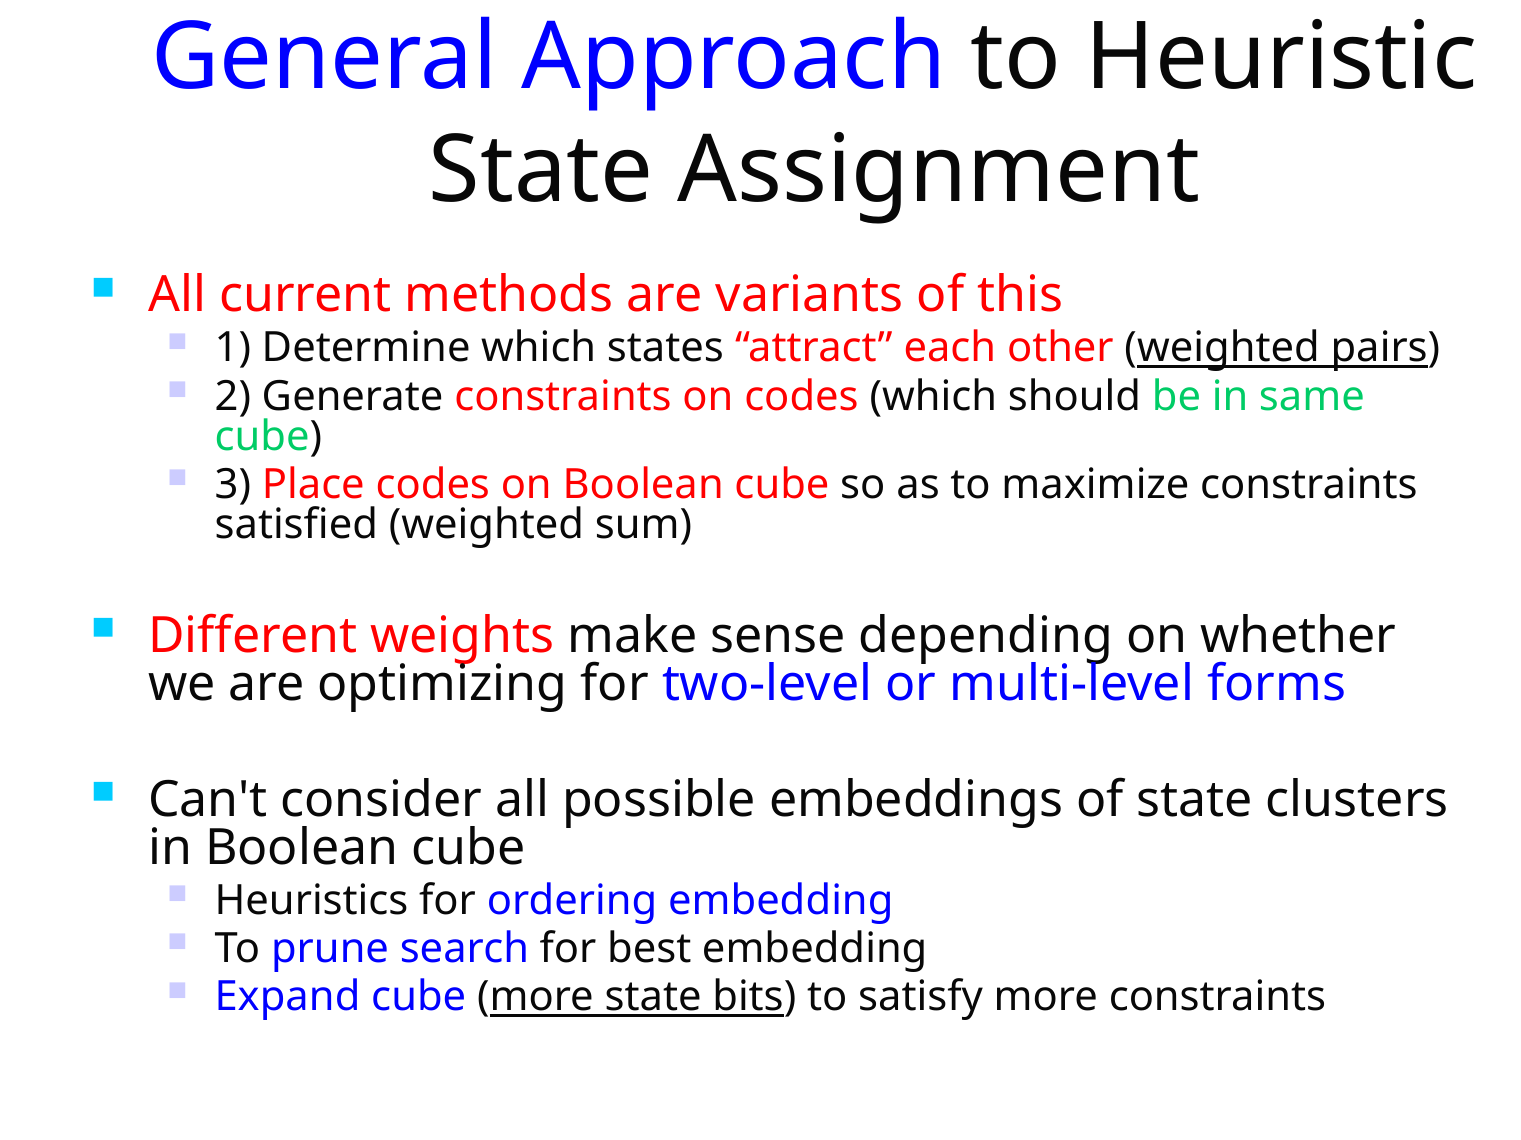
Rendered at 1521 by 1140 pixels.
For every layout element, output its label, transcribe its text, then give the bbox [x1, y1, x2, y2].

list All current methods are variants of this 1) Determine which states “attract” each other (weighted pairs) 2) Generate constraints on codes (which should be in same cube) 3) Place codes on Boolean cube so as to maximize constraints satisfied (weighted sum) Different weights make sense depending on whether we are optimizing for two-level or multi-level forms Can't consider all possible embeddings of state clusters in Boolean cube Heuristics for ordering embedding To prune search for best embedding Expand cube (more state bits) to satisfy more constraints [75, 265, 1482, 1079]
title General Approach to Heuristic State Assignment [67, 37, 1521, 178]
